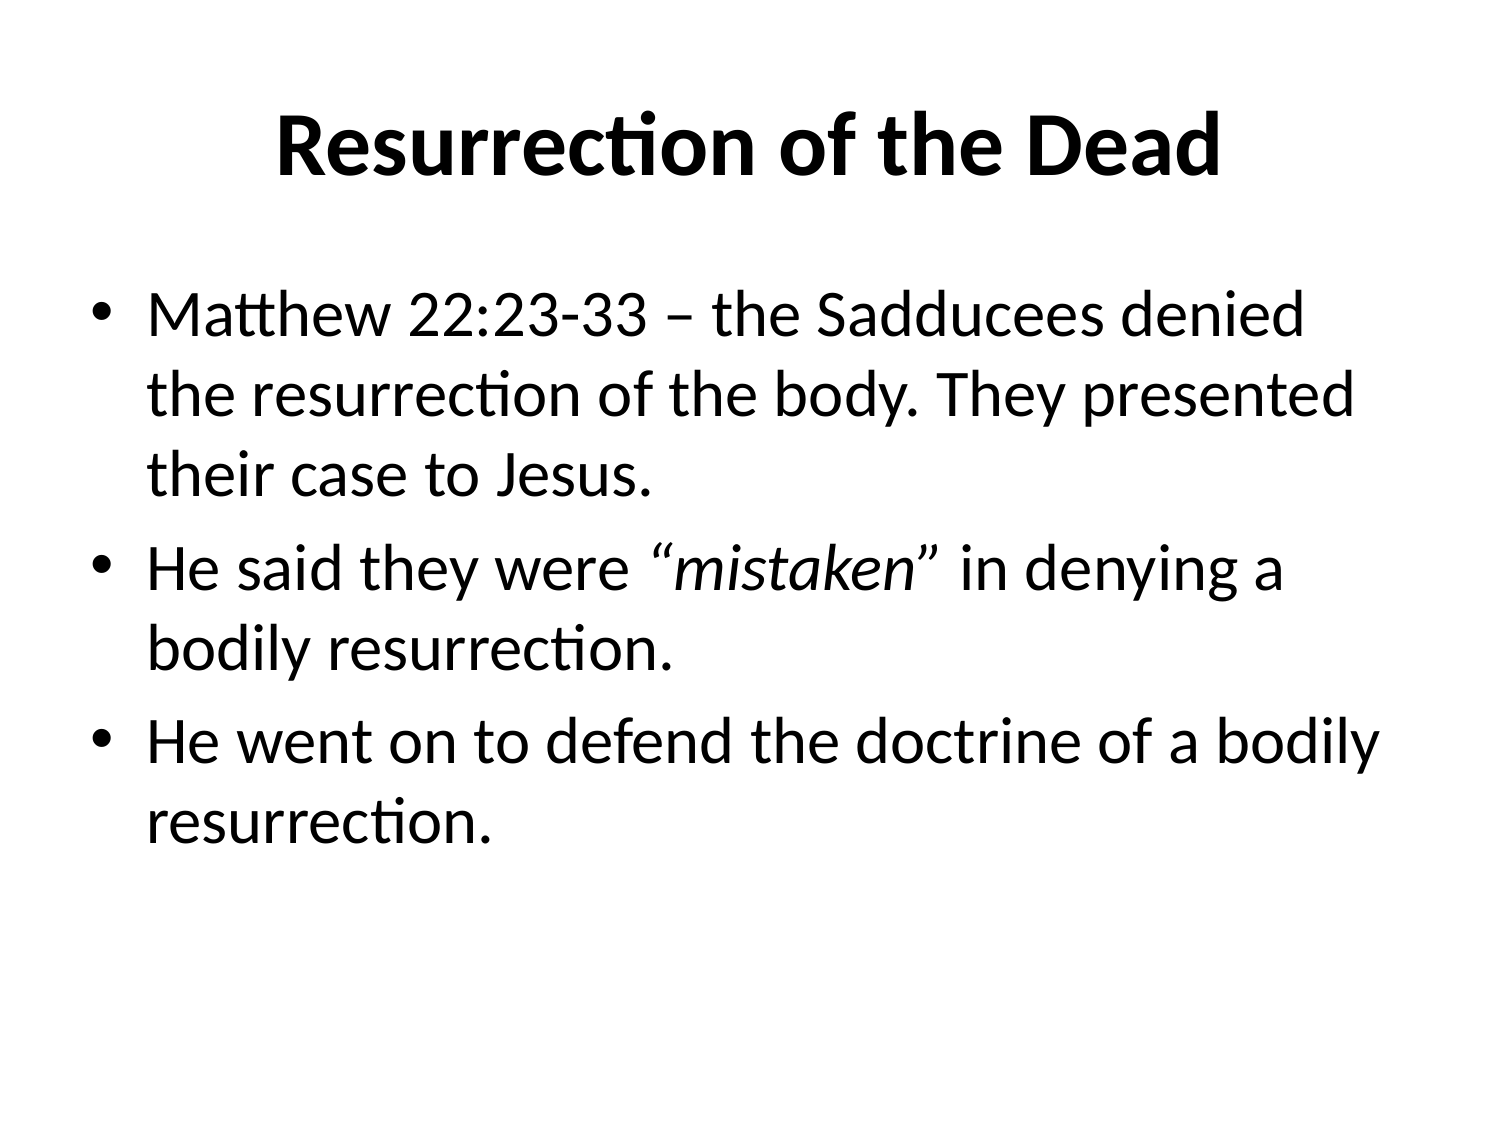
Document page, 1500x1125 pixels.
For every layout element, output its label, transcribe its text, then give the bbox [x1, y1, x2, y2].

list Matthew 22:23-33 – the Sadducees denied the resurrection of the body. They presented their case to Jesus. He said they were “mistaken” in denying a bodily resurrection. He went on to defend the doctrine of a bodily resurrection. [75, 262, 1425, 1005]
title Resurrection of the Dead [75, 45, 1425, 233]
